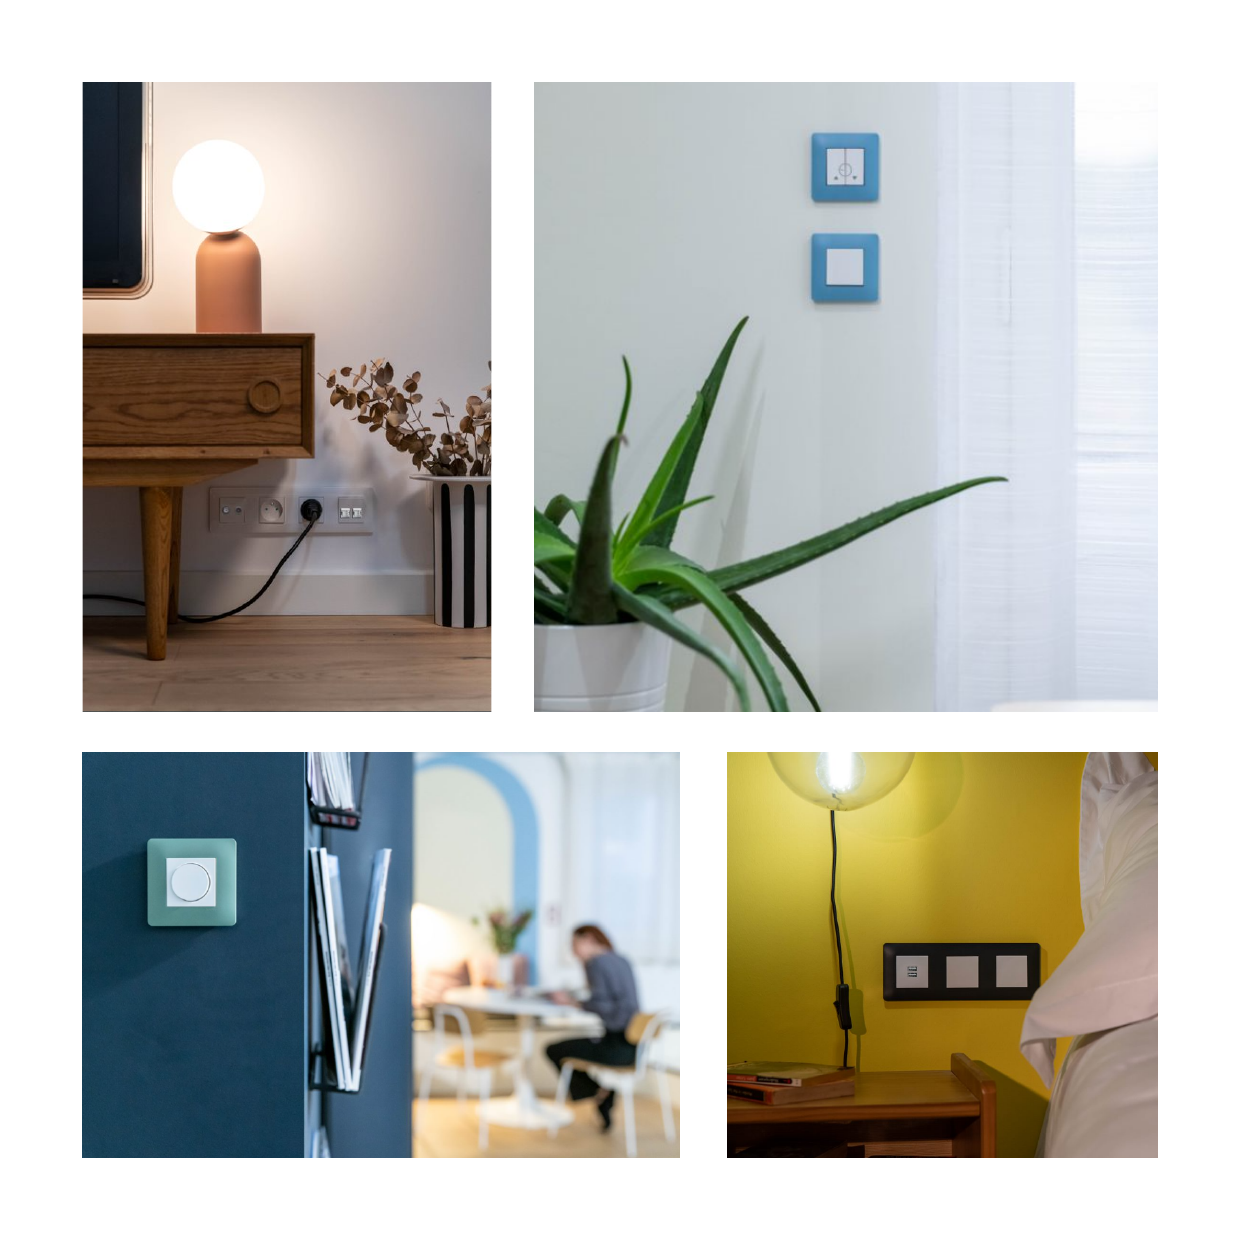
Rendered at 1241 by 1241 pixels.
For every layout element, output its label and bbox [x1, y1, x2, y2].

picture [533, 82, 1158, 712]
picture [727, 752, 1158, 1158]
picture [82, 82, 492, 712]
picture [82, 752, 706, 1158]
